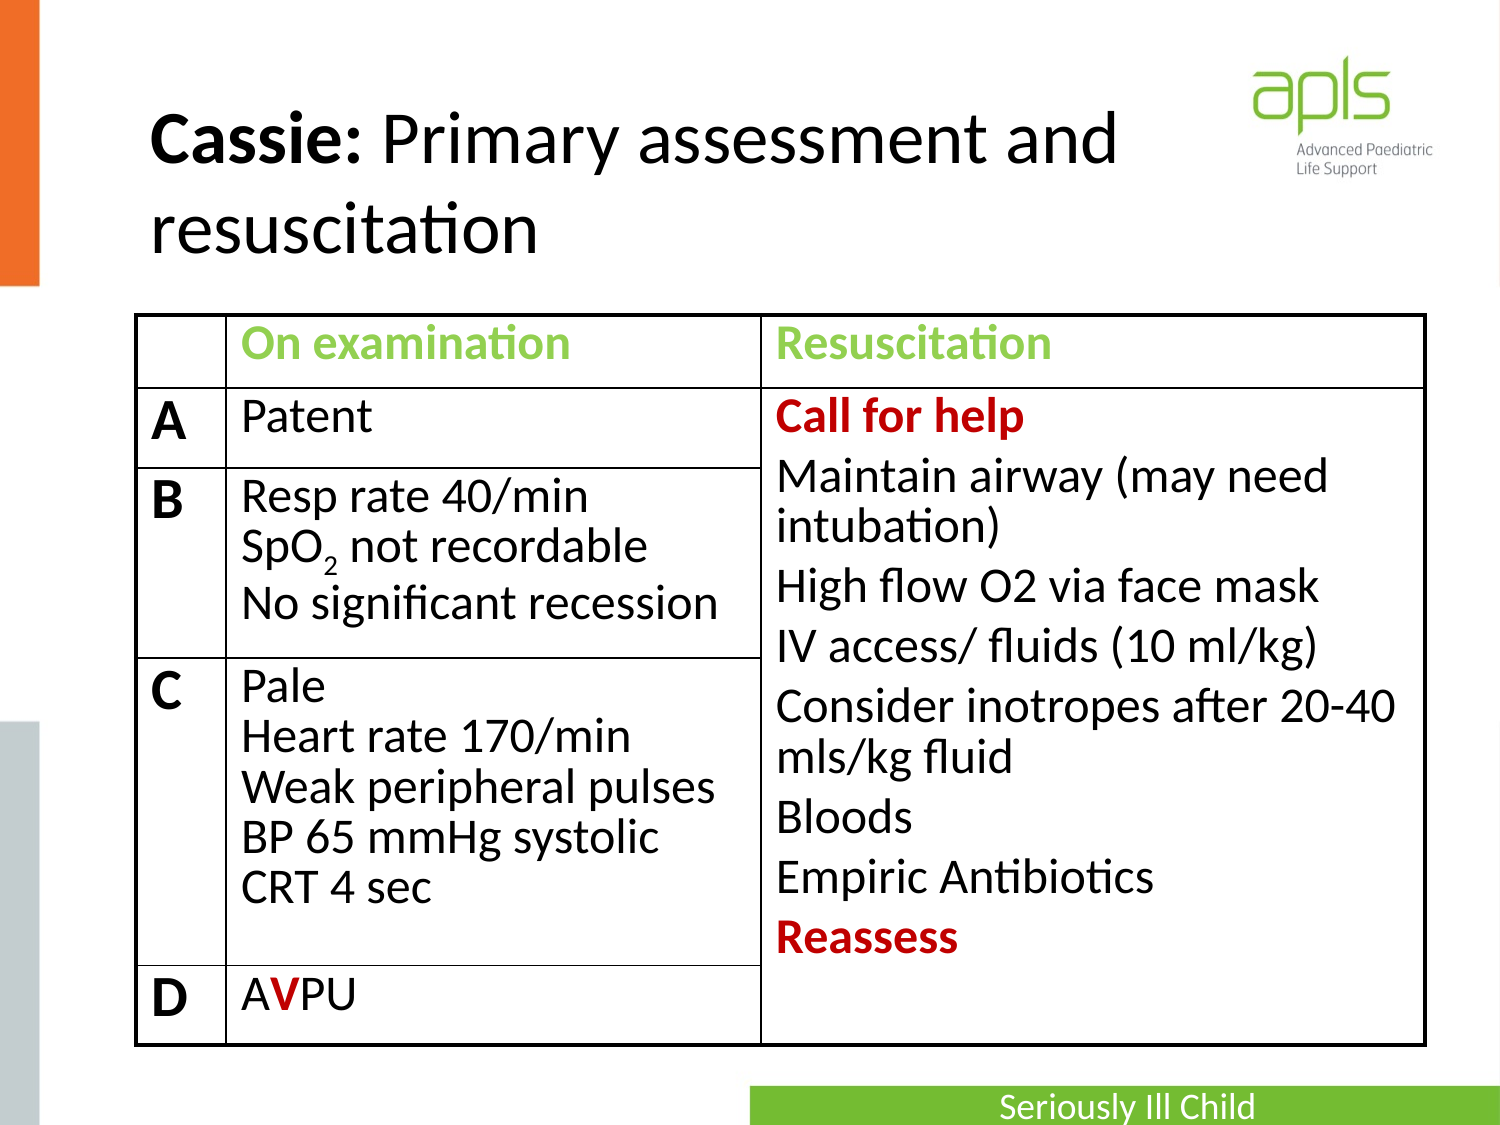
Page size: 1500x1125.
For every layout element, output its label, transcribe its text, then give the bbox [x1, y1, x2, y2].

picture [0, 0, 1500, 1125]
table_cell Call for help Maintain airway (may need intubation) High flow O2 via face mask IV access/ fluids (10 ml/kg) Consider inotropes after 20-40 mls/kg fluid Bloods Empiric Antibiotics Reassess [762, 389, 1423, 1043]
table_cell AVPU [227, 966, 760, 1043]
table_cell A [138, 389, 225, 467]
table_header On examination [227, 317, 760, 387]
table_cell C [138, 659, 225, 965]
table_cell Pale Heart rate 170/min Weak peripheral pulses BP 65 mmHg systolic CRT 4 sec [227, 659, 760, 965]
title Cassie: Primary assessment and resuscitation [135, 69, 1237, 288]
table_header [138, 317, 225, 387]
table_cell Resp rate 40/min SpO2 not recordable No significant recession [227, 469, 760, 657]
table_cell B [138, 469, 225, 657]
table_header Resuscitation [762, 317, 1423, 387]
table_cell Patent [227, 389, 760, 467]
table_cell D [138, 966, 225, 1043]
